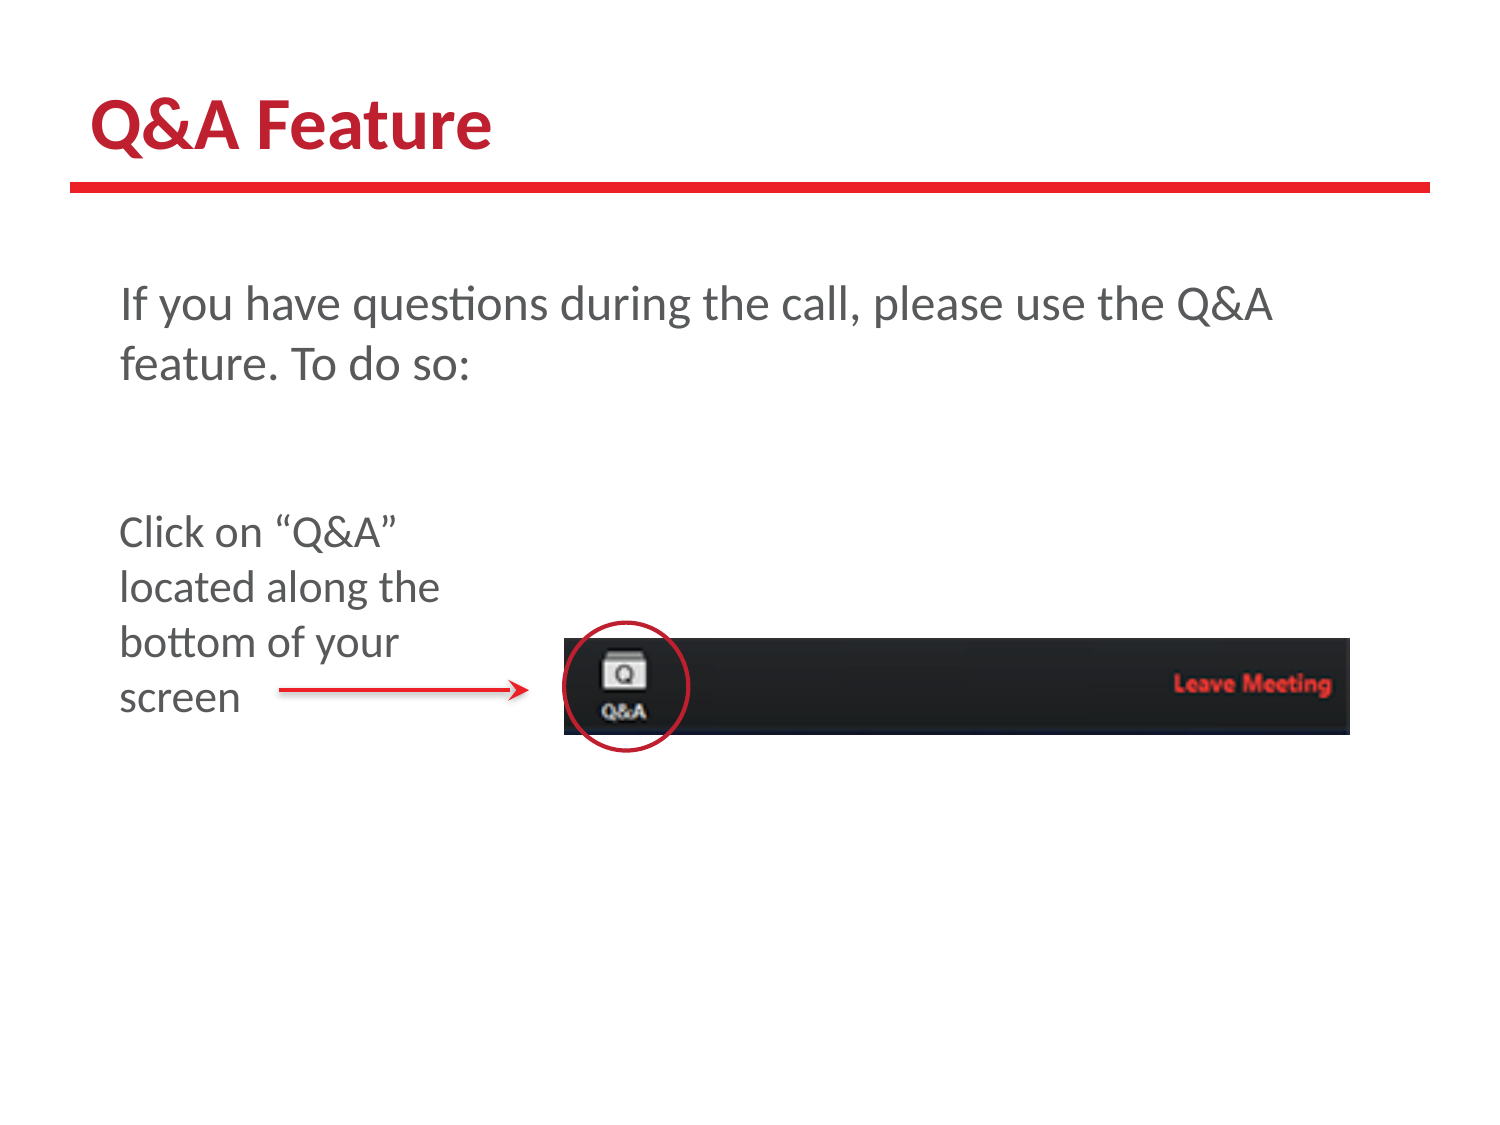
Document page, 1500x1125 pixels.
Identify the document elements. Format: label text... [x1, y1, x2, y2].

text_box [594, 744, 658, 753]
picture [563, 637, 1351, 736]
text_box [584, 620, 668, 636]
text_box Click on “Q&A” located along the bottom of your screen [104, 494, 530, 735]
text_box If you have questions during the call, please use the Q&A feature. To do so: [104, 262, 1350, 399]
title Q&A Feature [75, 45, 1425, 196]
